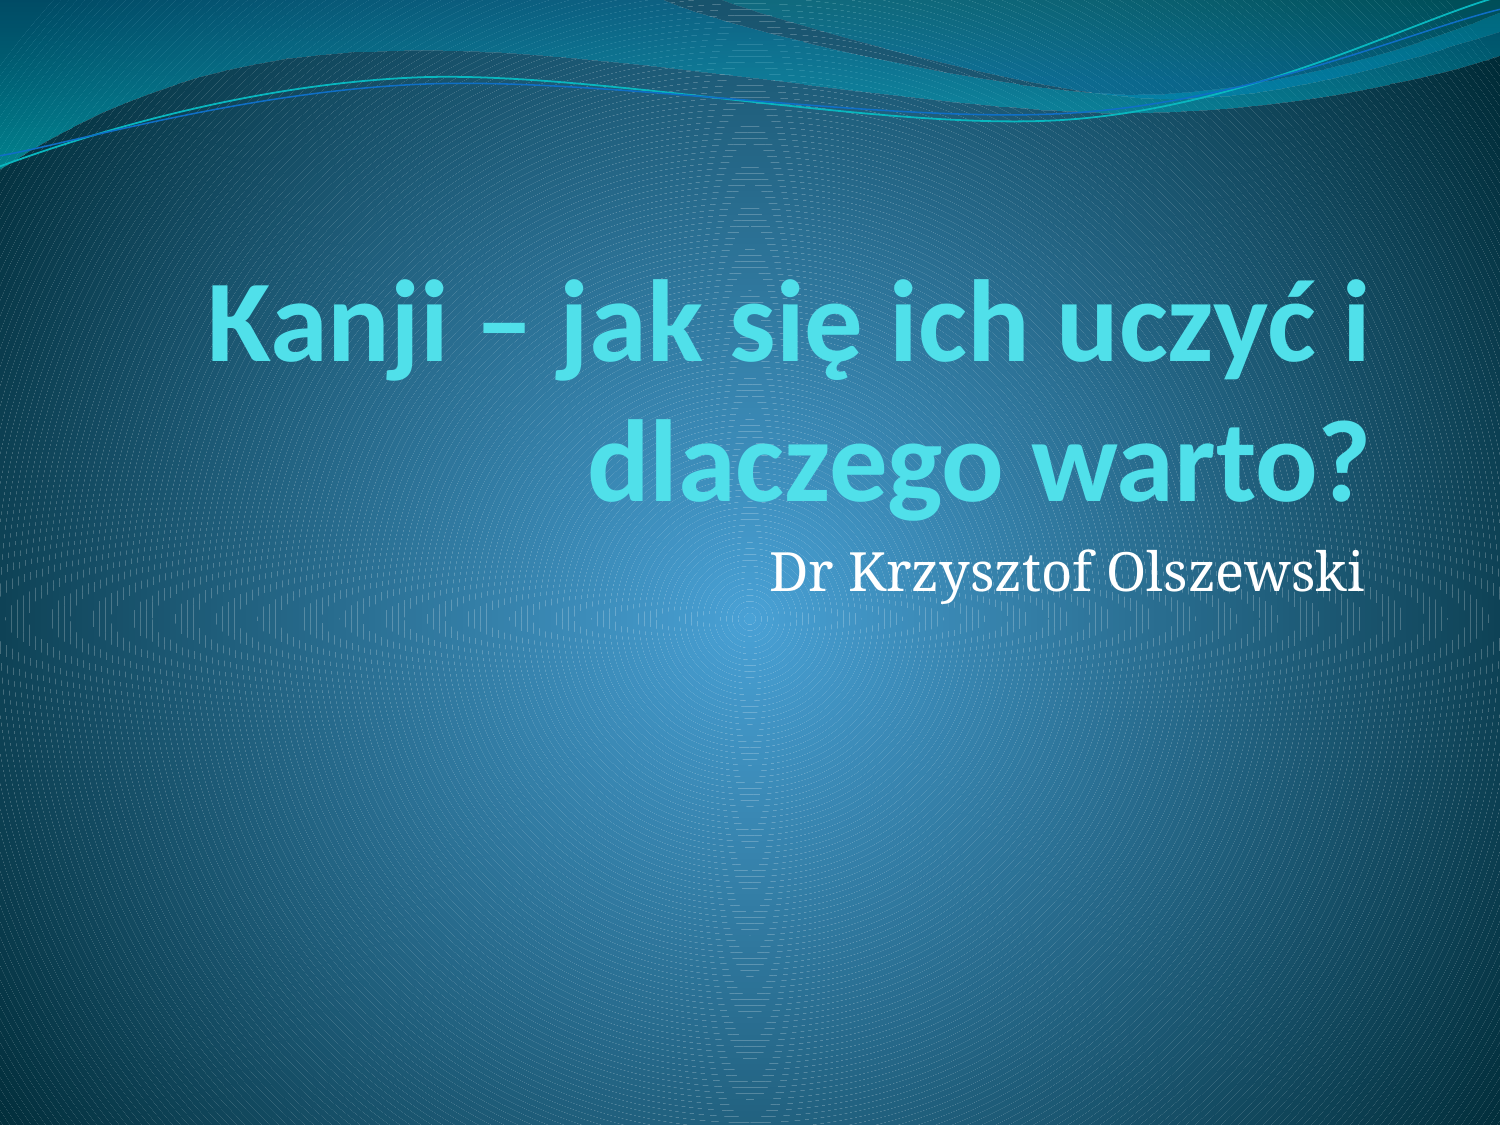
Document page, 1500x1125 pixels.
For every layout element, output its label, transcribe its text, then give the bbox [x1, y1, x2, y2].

subtitle Dr Krzysztof Olszewski [87, 529, 1376, 818]
title Kanji – jak się ich uczyć i dlaczego warto? [87, 224, 1376, 525]
